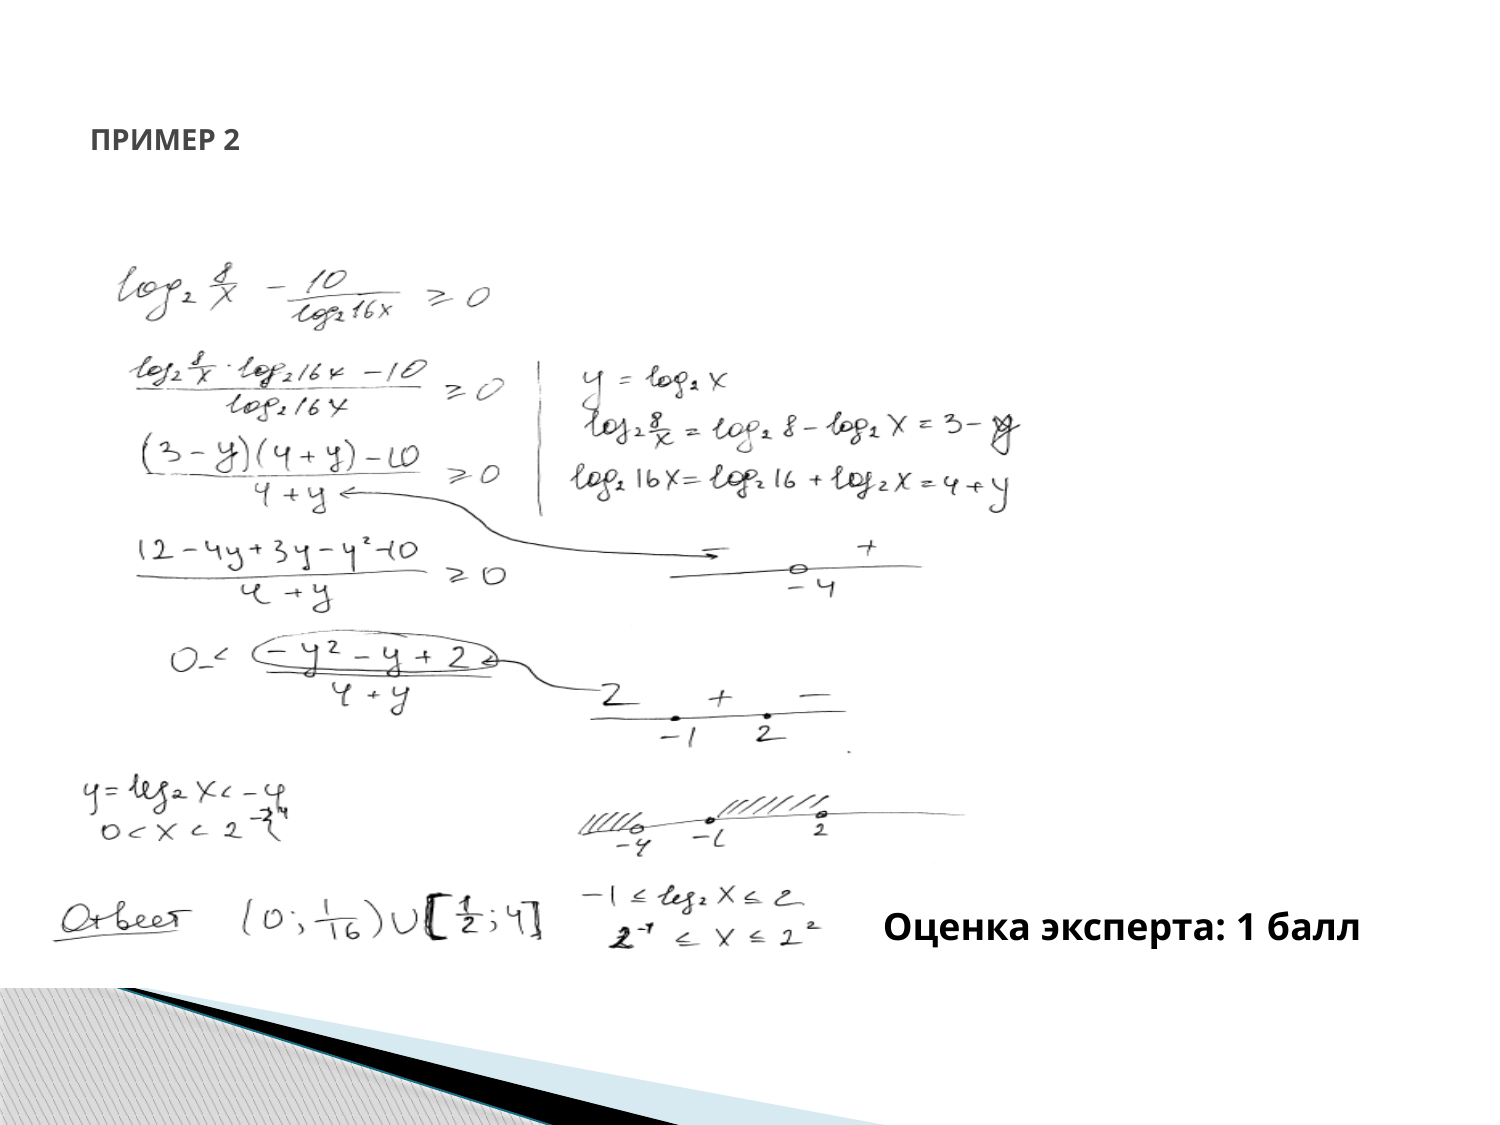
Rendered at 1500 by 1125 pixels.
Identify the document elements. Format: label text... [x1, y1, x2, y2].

text_box Оценка эксперта: 1 балл [1056, 895, 1424, 956]
picture [0, 255, 1051, 988]
title ПРИМЕР 2 [75, 45, 1425, 233]
